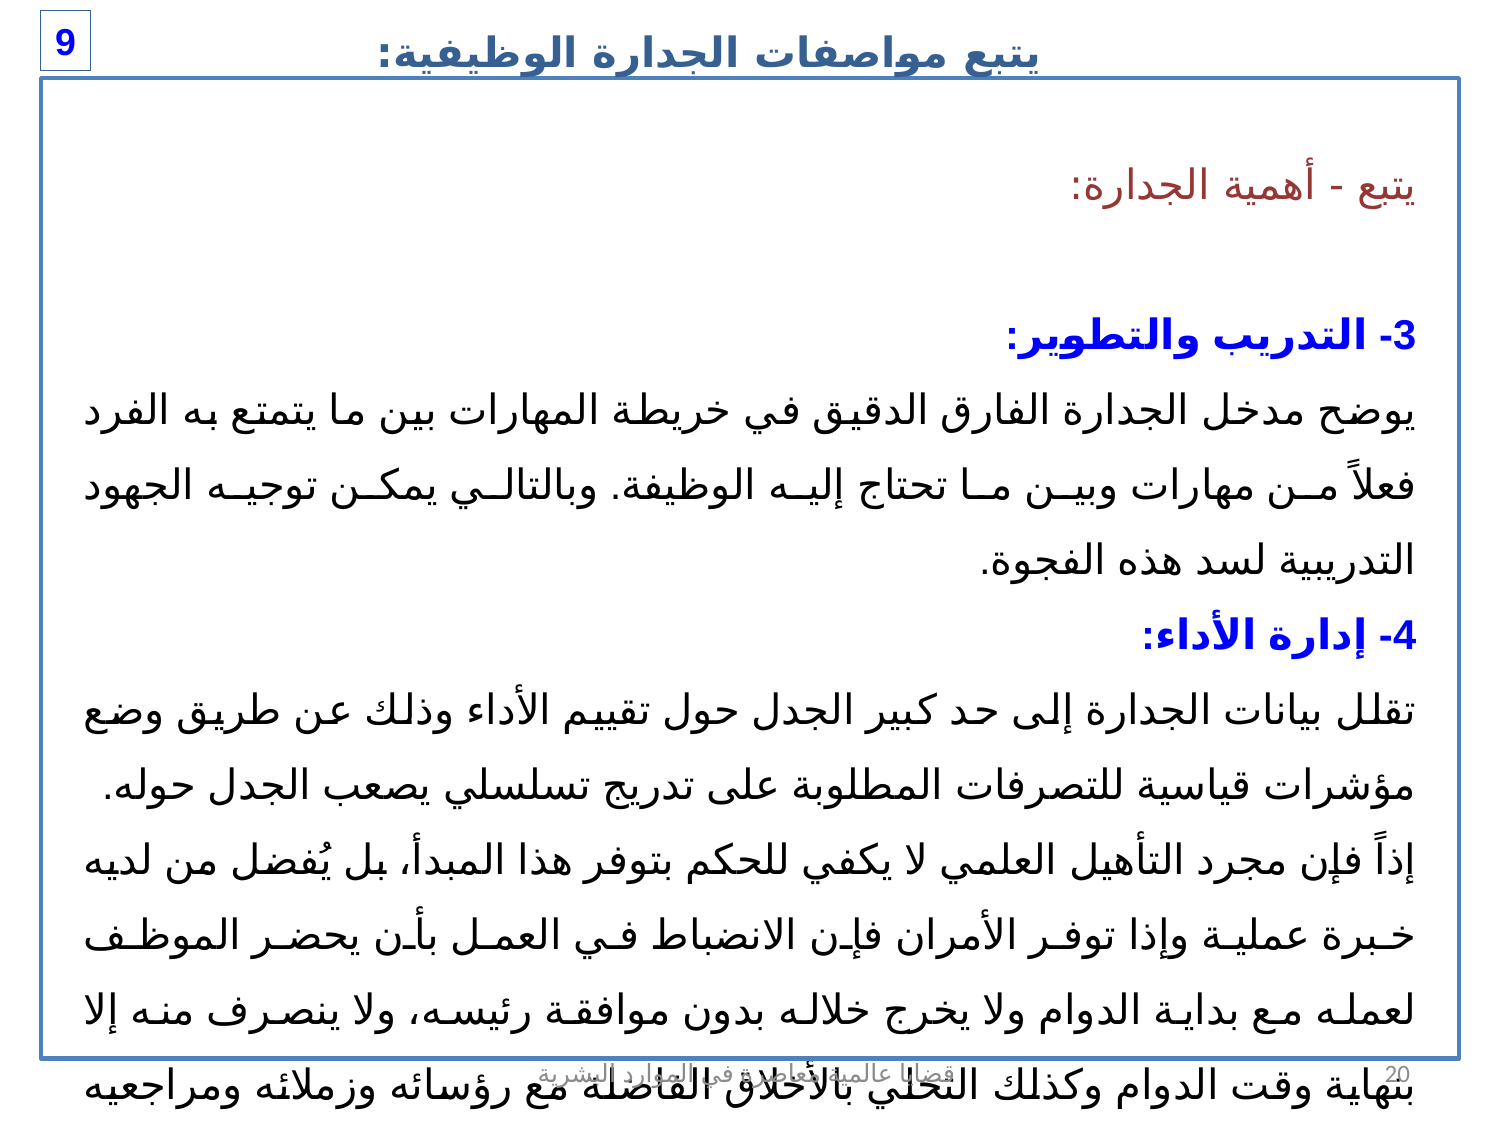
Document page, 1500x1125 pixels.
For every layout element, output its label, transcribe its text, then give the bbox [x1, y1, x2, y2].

text_box 9 [40, 10, 91, 71]
footer قضايا عالمية معاصرة في الموارد البشرية [512, 1042, 988, 1103]
text_box [39, 76, 1461, 1061]
slide_number 20 [1074, 1042, 1425, 1103]
text_box يتبع - أهمية الجدارة: 3- التدريب والتطوير: يوضح مدخل الجدارة الفارق الدقيق في خريطة المهارات بين ما يتمتع به الفرد فعلاً من مهارات وبين ما تحتاج إليه الوظيفة. وبالتالي يمكن توجيه الجهود التدريبية لسد هذه الفجوة. 4- إدارة الأداء: تقلل بيانات الجدارة إلى حد كبير الجدل حول تقييم الأداء وذلك عن طريق وضع مؤشرات قياسية للتصرفات المطلوبة على تدريج تسلسلي يصعب الجدل حوله. إذاً فإن مجرد التأهيل العلمي لا يكفي للحكم بتوفر هذا المبدأ، بل يُفضل من لديه خبرة عملية وإذا توفر الأمران فإن الانضباط في العمل بأن يحضر الموظف لعمله مع بداية الدوام ولا يخرج خلاله بدون موافقة رئيسه، ولا ينصرف منه إلا بنهاية وقت الدوام وكذلك التحلي بالأخلاق الفاضلة مع رؤسائه وزملائه ومراجعيه هي من الأمور اللازمة لتكامل توفر مبدأ الجدارة. [69, 1061, 1431, 1125]
text_box يتبع مواصفات الجدارة الوظيفية: [362, 0, 1057, 84]
